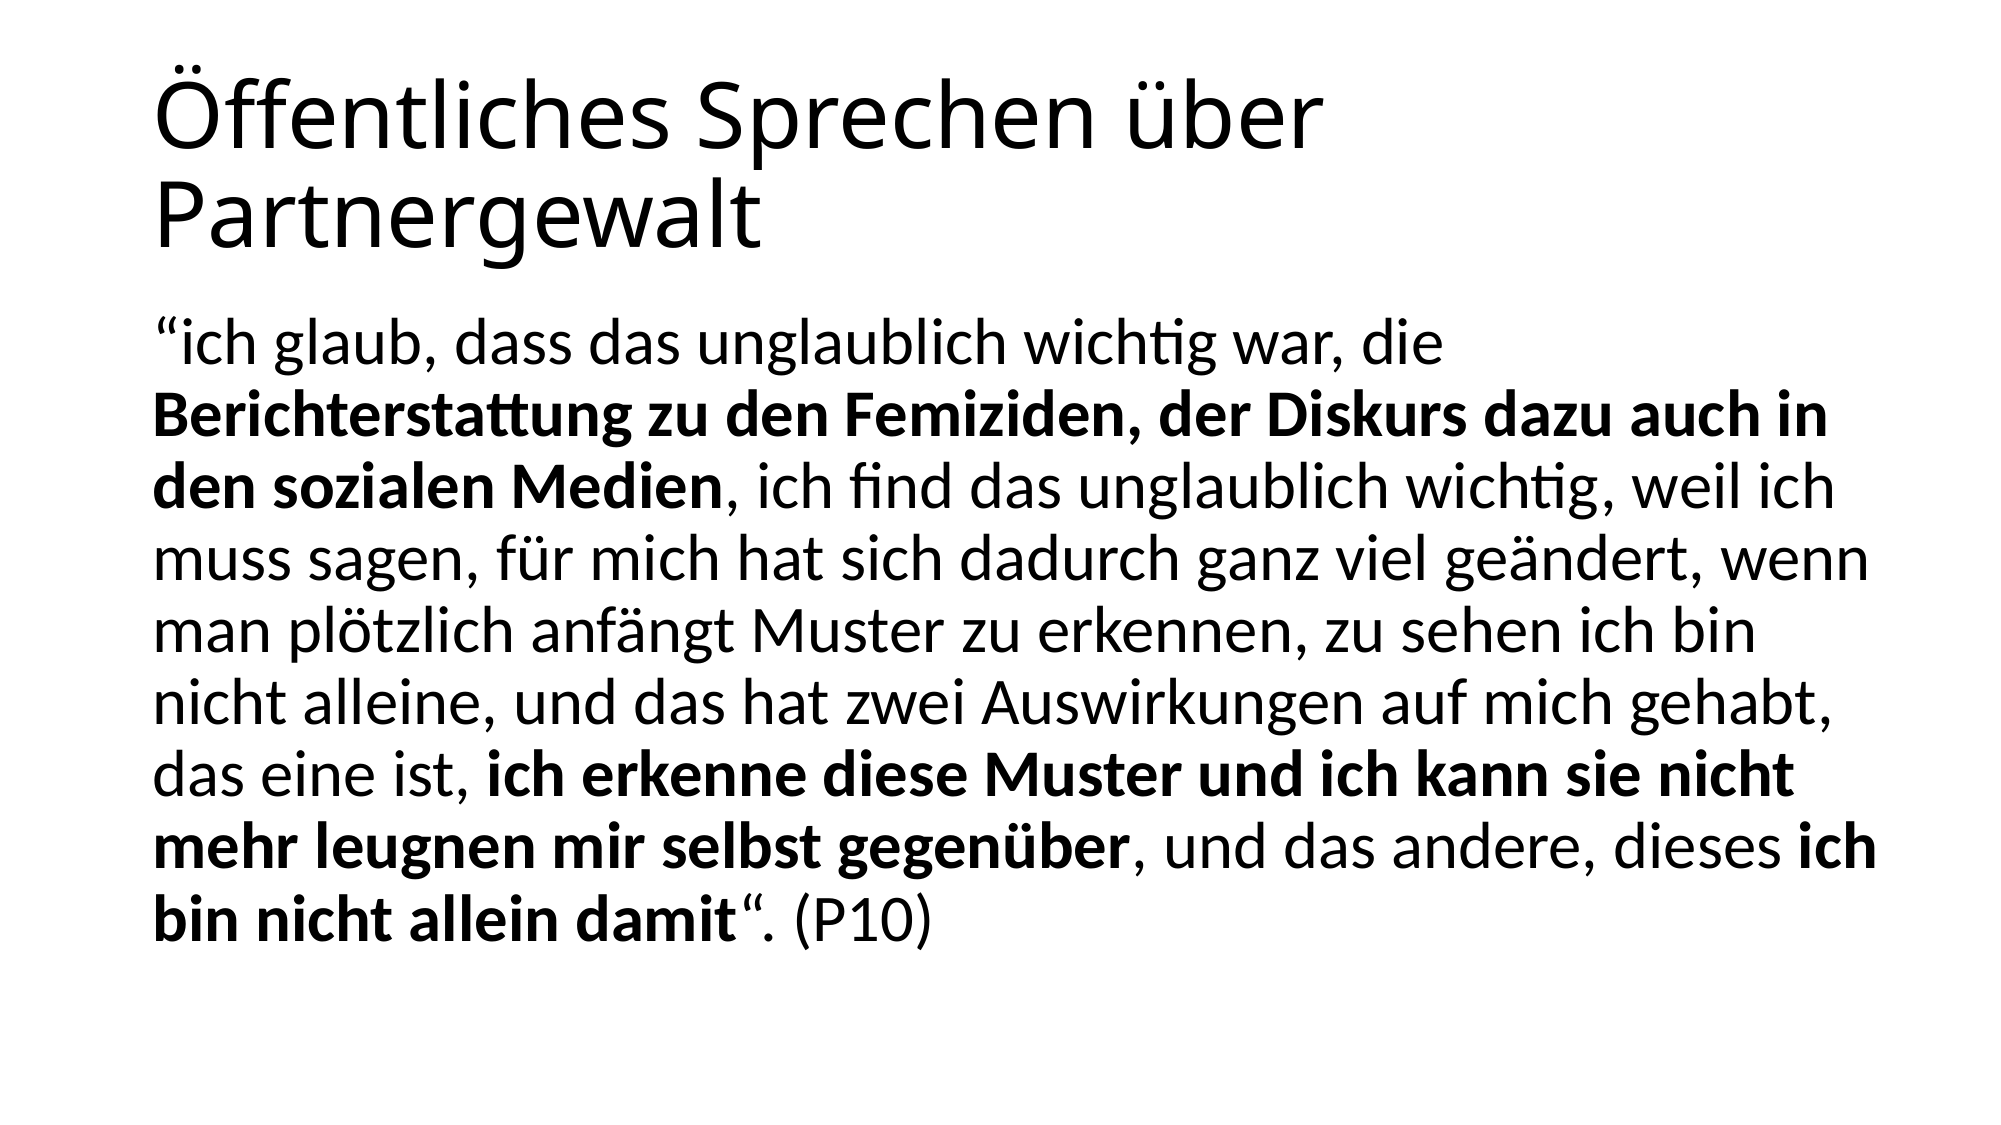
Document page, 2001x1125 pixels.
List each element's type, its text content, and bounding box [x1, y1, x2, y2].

list “ich glaub, dass das unglaublich wichtig war, die Berichterstattung zu den Femiziden, der Diskurs dazu auch in den sozialen Medien, ich find das unglaublich wichtig, weil ich muss sagen, für mich hat sich dadurch ganz viel geändert, wenn man plötzlich anfängt Muster zu erkennen, zu sehen ich bin nicht alleine, und das hat zwei Auswirkungen auf mich gehabt, das eine ist, ich erkenne diese Muster und ich kann sie nicht mehr leugnen mir selbst gegenüber, und das andere, dieses ich bin nicht allein damit“. (P10) [137, 299, 1906, 1049]
title Öffentliches Sprechen über Partnergewalt [137, 59, 1863, 278]
